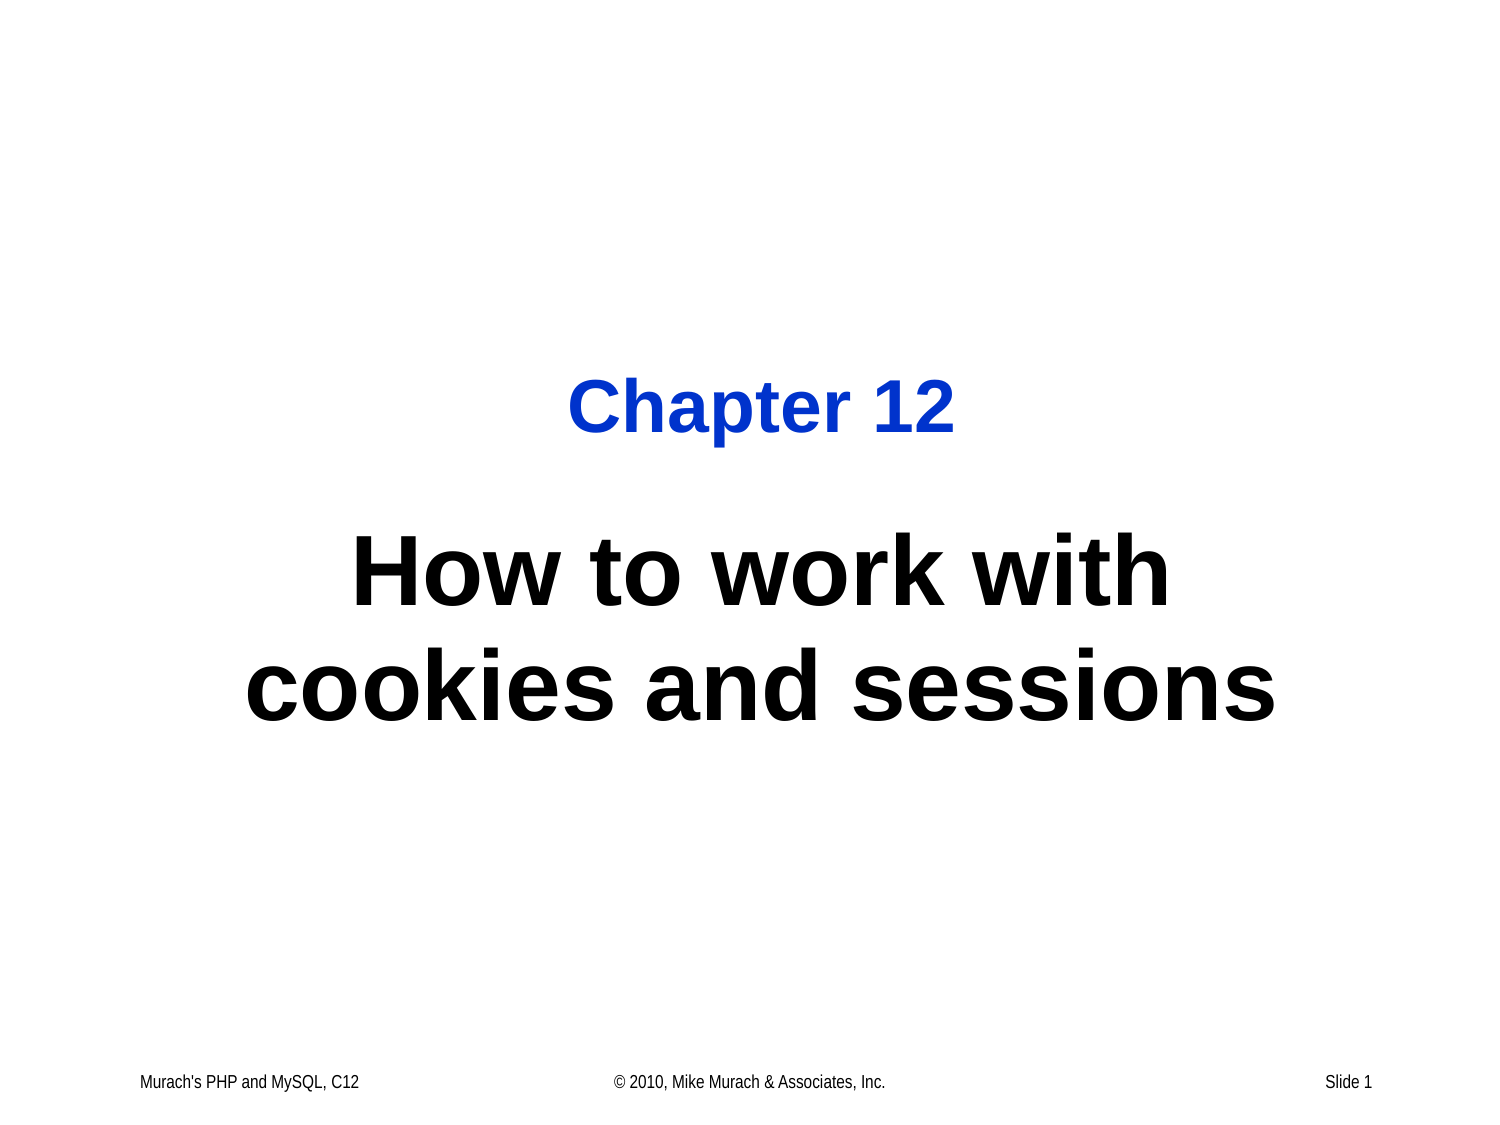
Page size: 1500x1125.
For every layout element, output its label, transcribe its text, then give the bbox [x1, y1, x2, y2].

slide_number Slide 1 [1074, 1025, 1388, 1100]
slide_number Murach's PHP and MySQL, C12 [125, 1025, 450, 1100]
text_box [149, 362, 1376, 763]
footer © 2010, Mike Murach & Associates, Inc. [474, 1025, 1025, 1100]
